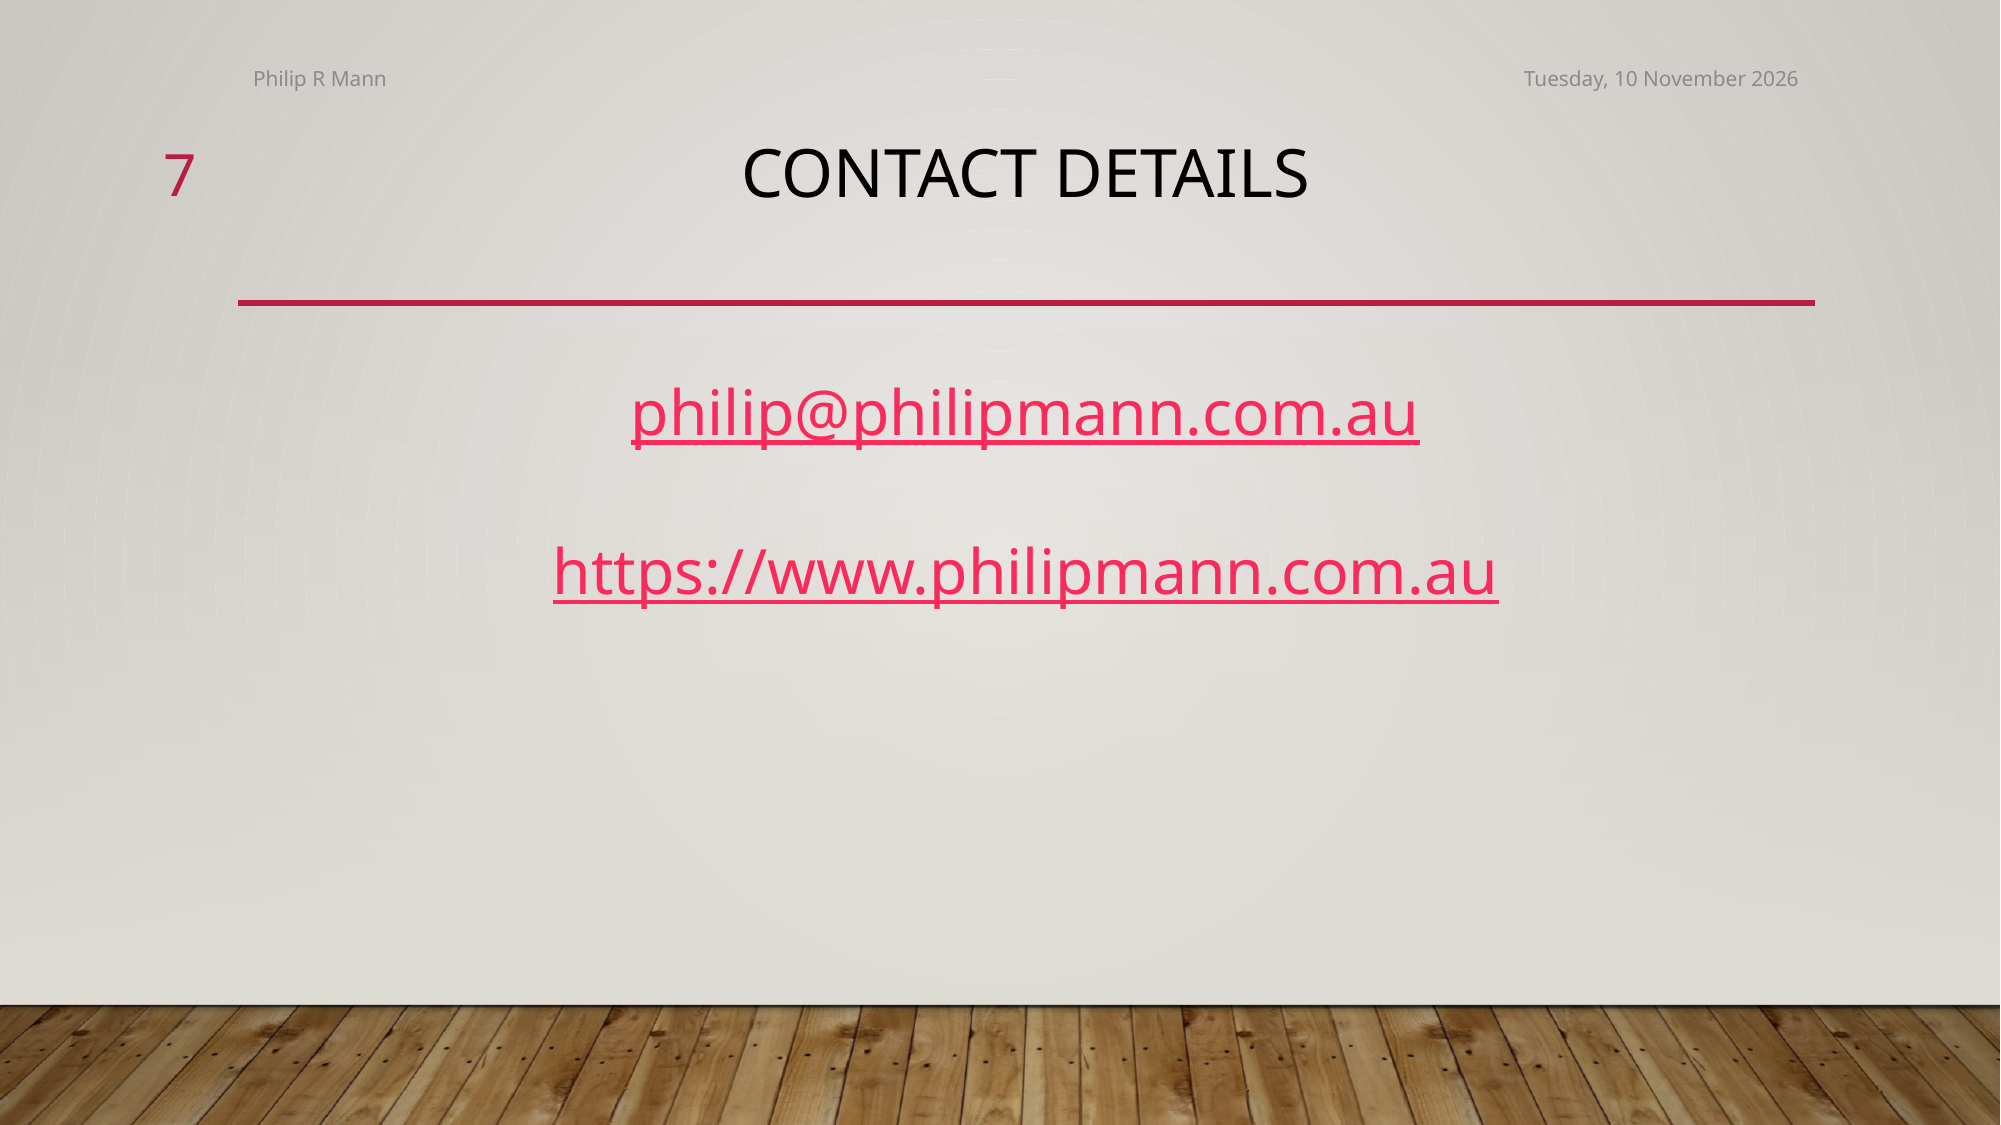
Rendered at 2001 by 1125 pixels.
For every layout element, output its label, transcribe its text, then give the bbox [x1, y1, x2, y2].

footer Philip R Mann [238, 54, 1213, 105]
title CONTACT Details [238, 131, 1814, 305]
picture [0, 1005, 2000, 1125]
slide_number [1239, 54, 1814, 105]
text_box philip@philipmann.com.au https://www.philipmann.com.au [238, 365, 1814, 670]
slide_number 7 [78, 131, 212, 214]
